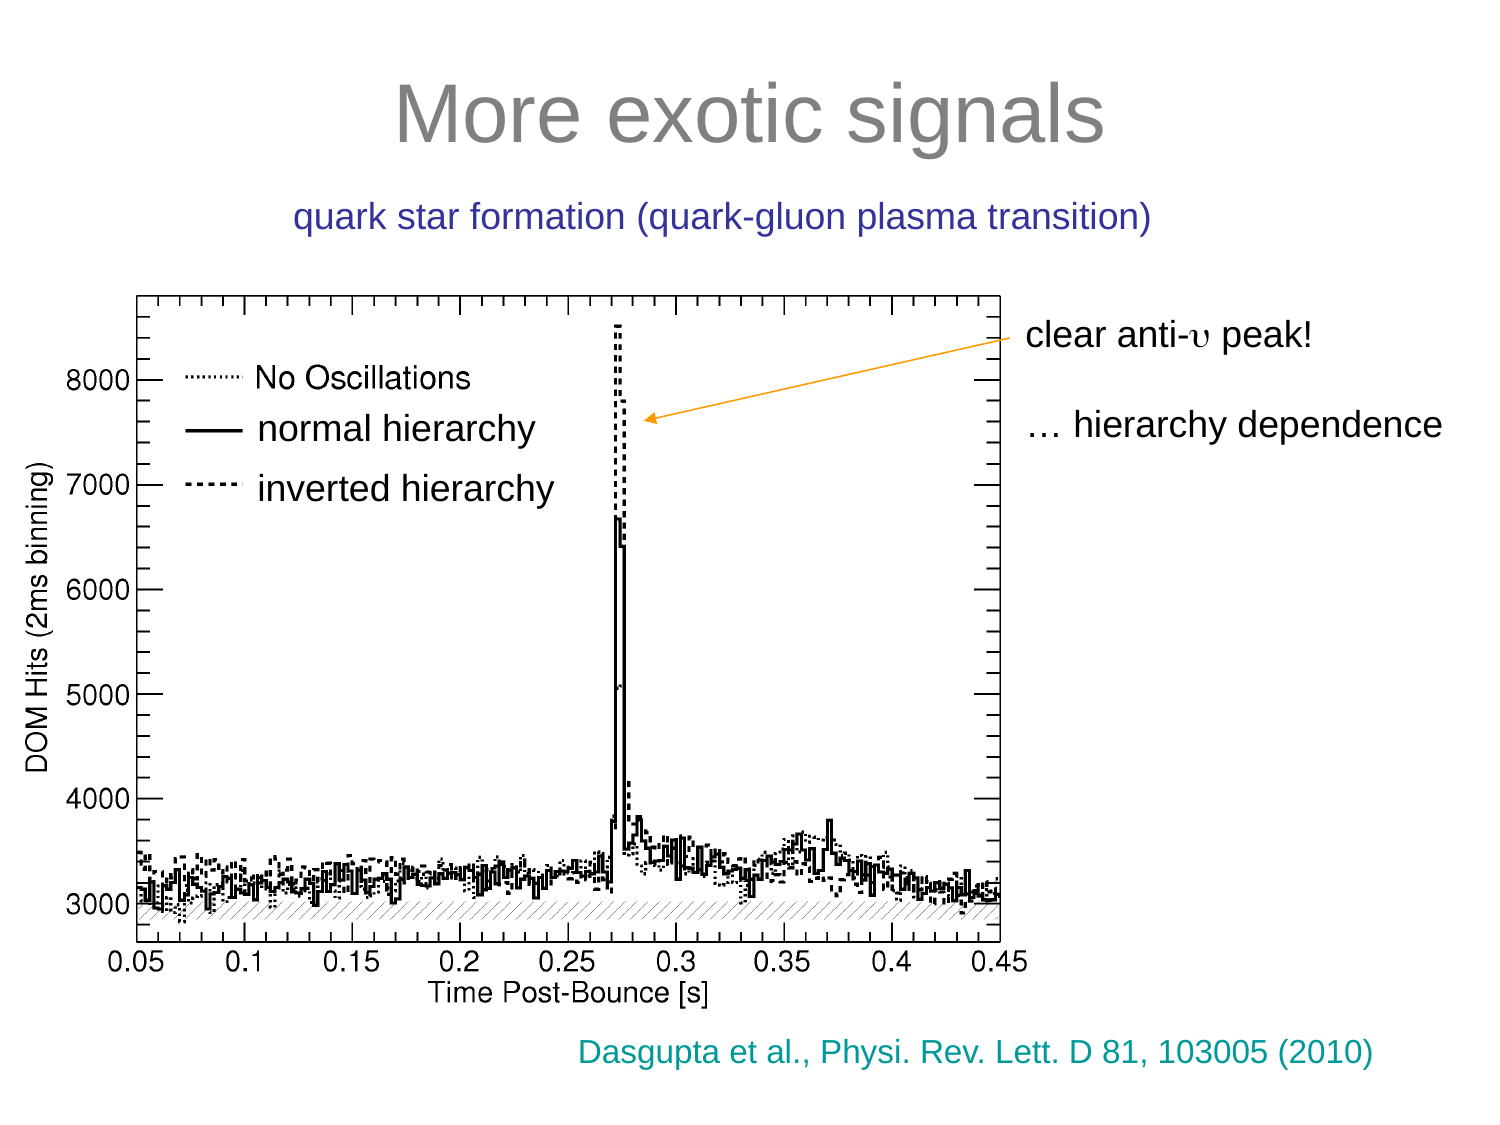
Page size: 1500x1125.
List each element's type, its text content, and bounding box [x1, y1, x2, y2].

picture [0, 255, 1052, 1025]
text_box clear anti- peak! … hierarchy dependence [1056, 302, 1459, 453]
text_box Dasgupta et al., Physi. Rev. Lett. D 81, 103005 (2010) [563, 1023, 1390, 1078]
text_box quark star formation (quark-gluon plasma transition) [278, 184, 1178, 245]
title More exotic signals [75, 45, 1425, 173]
